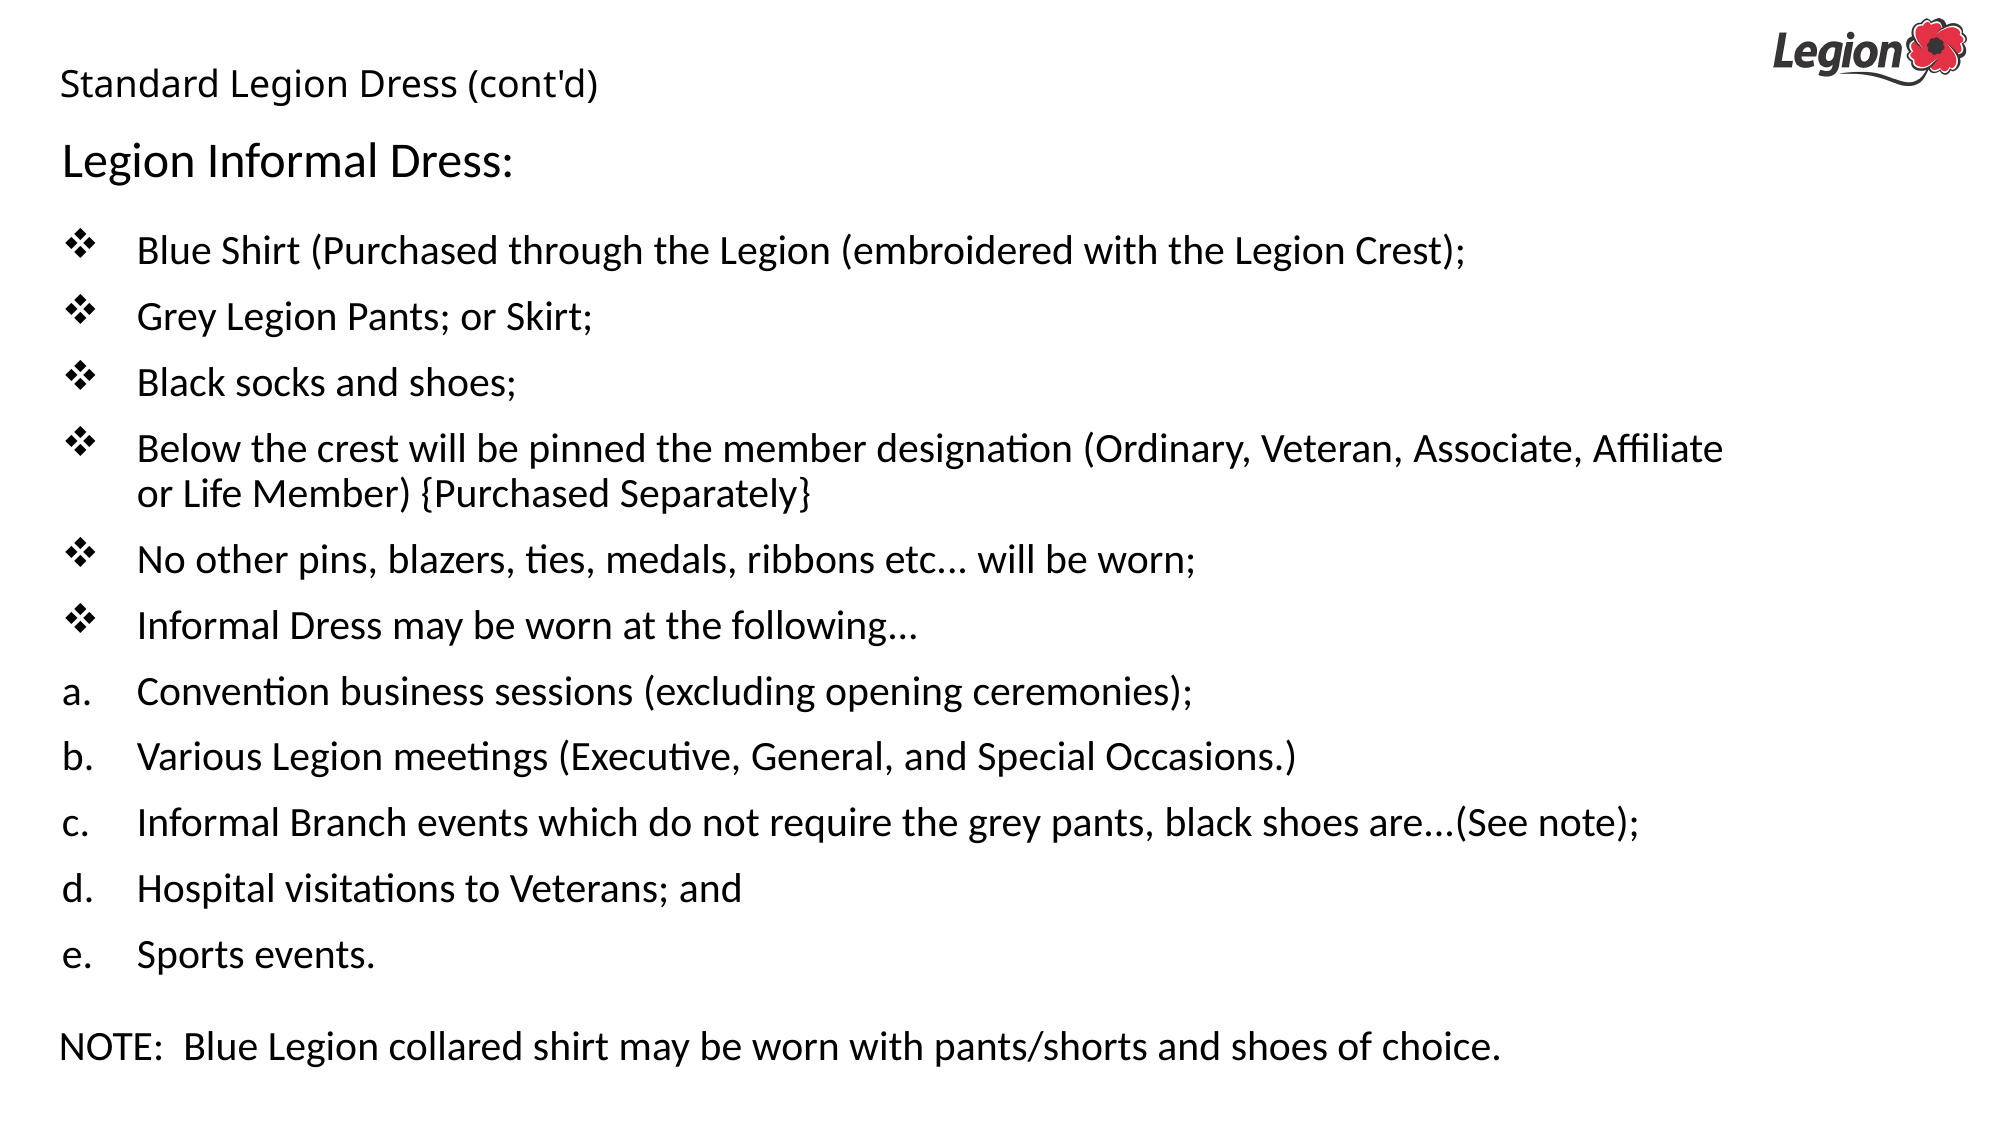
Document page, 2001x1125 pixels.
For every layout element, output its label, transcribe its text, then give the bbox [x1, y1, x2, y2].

title Standard Legion Dress (cont'd) [44, 46, 619, 124]
picture [1773, 18, 1967, 86]
text_box NOTE: Blue Legion collared shirt may be worn with pants/shorts and shoes of choice. [44, 1011, 1717, 1077]
list Blue Shirt (Purchased through the Legion (embroidered with the Legion Crest); Grey Legion Pants; or Skirt; Black socks and shoes; Below the crest will be pinned the member designation (Ordinary, Veteran, Associate, Affiliate or Life Member) {Purchased Separately} No other pins, blazers, ties, medals, ribbons etc... will be worn; Informal Dress may be worn at the following... Convention business sessions (excluding opening ceremonies); Various Legion meetings (Executive, General, and Special Occasions.) Informal Branch events which do not require the grey pants, black shoes are...(See note); Hospital visitations to Veterans; and Sports events. [46, 221, 1774, 980]
text_box Legion Informal Dress: [47, 120, 673, 196]
